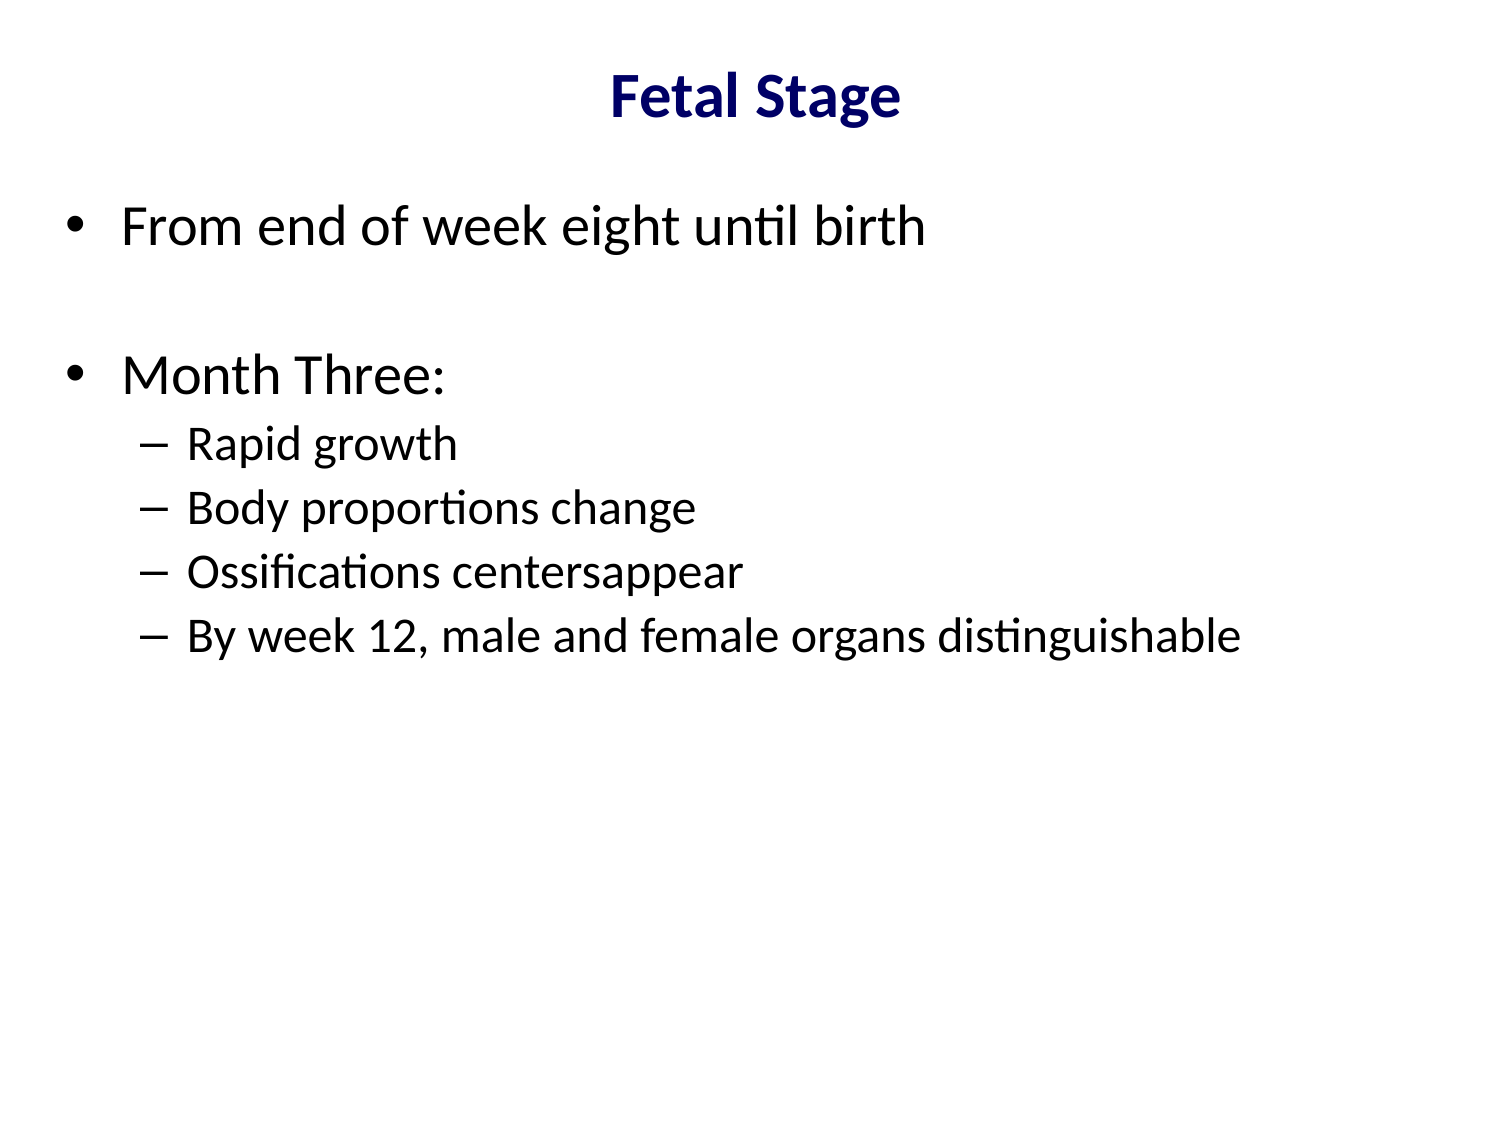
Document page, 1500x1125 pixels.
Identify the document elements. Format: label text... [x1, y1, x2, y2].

list From end of week eight until birth Month Three: Rapid growth Body proportions change Ossifications centersappear By week 12, male and female organs distinguishable [50, 187, 1463, 1050]
title Fetal Stage [50, 45, 1463, 138]
